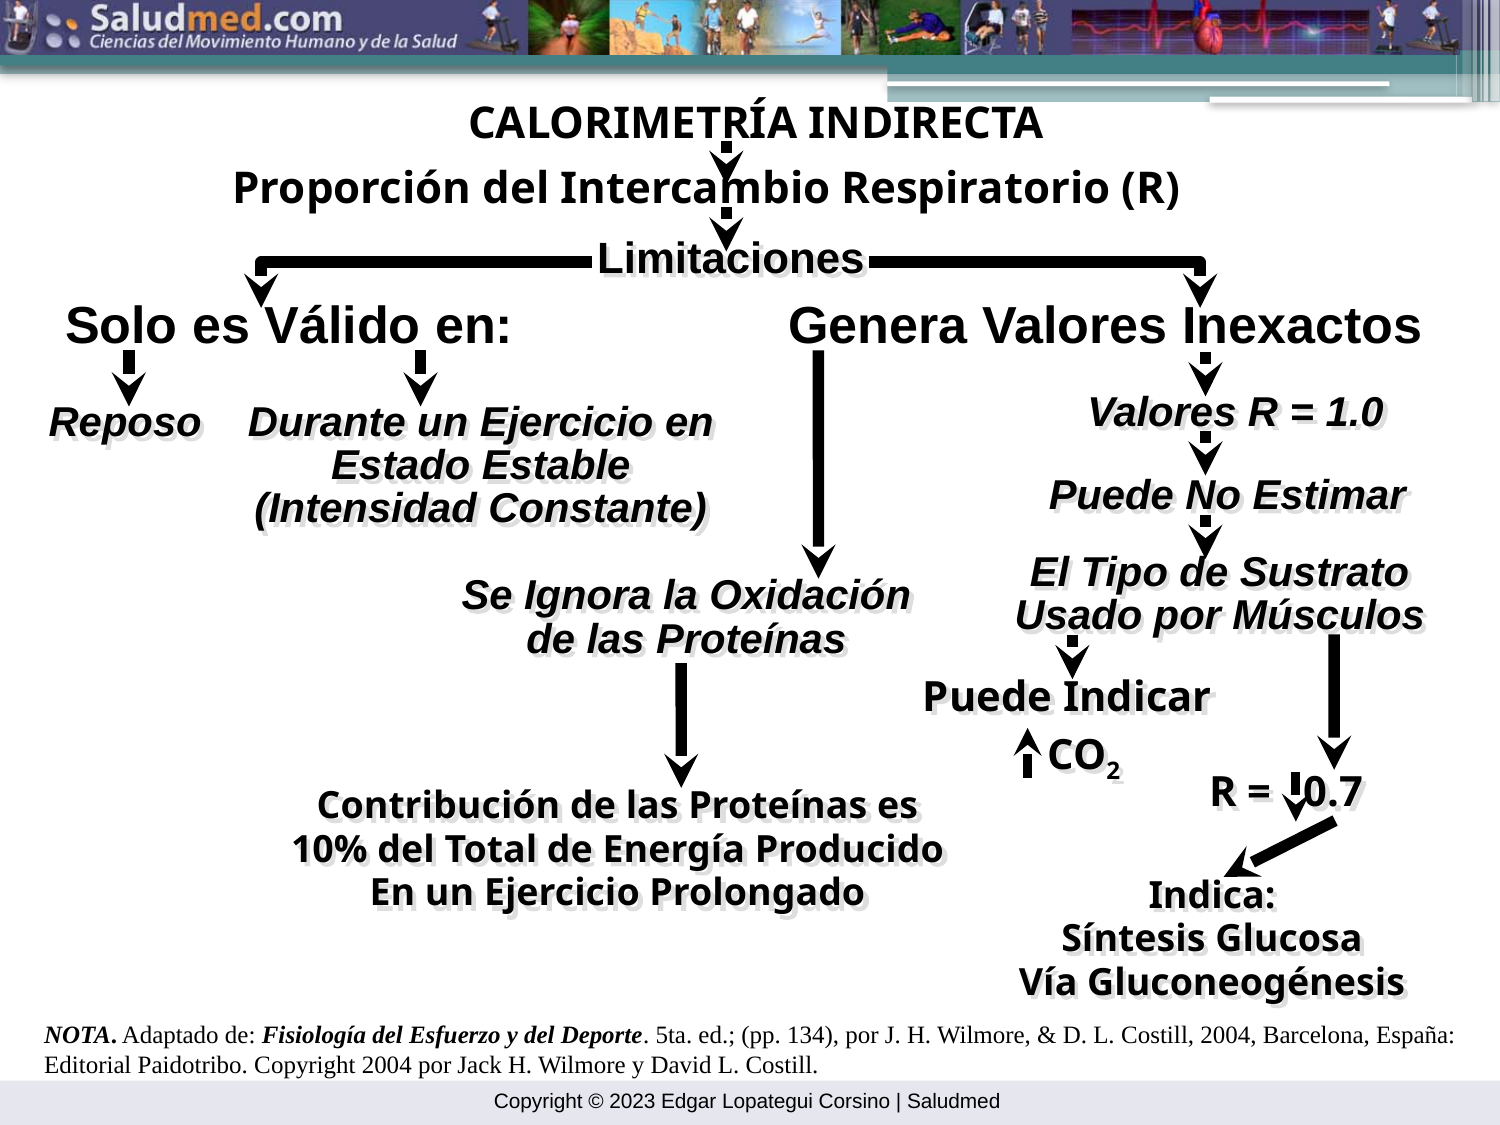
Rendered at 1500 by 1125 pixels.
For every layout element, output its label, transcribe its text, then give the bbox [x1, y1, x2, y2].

text_box [720, 172, 733, 185]
text_box CALORIMETRÍA INDIRECTA [404, 101, 1109, 140]
text_box Limitaciones [554, 240, 907, 287]
text_box [812, 566, 825, 579]
text_box Se Ignora la Oxidación de las Proteínas [433, 574, 940, 663]
text_box Solo es Válido en: [38, 295, 541, 361]
text_box [254, 262, 592, 308]
text_box Durante un Ejercicio en Estado Estable (Intensidad Constante) [231, 401, 731, 534]
text_box Valores R = 1.0 [1061, 390, 1409, 435]
text_box [122, 394, 136, 407]
text_box Indica: Síntesis Glucosa Vía Gluconeogénesis [962, 872, 1462, 1011]
text_box Puede No Estimar [1016, 473, 1439, 518]
picture [0, 0, 1460, 55]
text_box [1066, 666, 1079, 680]
text_box [720, 239, 733, 252]
text_box Reposo [29, 401, 221, 439]
text_box [675, 775, 688, 782]
text_box R = 0.7 [1157, 757, 1416, 816]
text_box [1021, 727, 1034, 741]
text_box El Tipo de Sustrato Usado por Músculos [999, 550, 1440, 638]
text_box [1289, 809, 1303, 822]
text_box Contribución de las Proteínas es 10% del Total de Energía Producido En un Ejercicio Prolongado [209, 782, 1027, 921]
text_box [1327, 757, 1341, 770]
text_box [1199, 463, 1212, 476]
text_box [1199, 546, 1212, 559]
text_box [1199, 383, 1212, 397]
text_box NOTA. Adaptado de: Fisiología del Esfuerzo y del Deporte. 5ta. ed.; (pp. 134), por J. H. Wilmore, & D. L. Costill, 2004, Barcelona, España: Editorial Paidotribo. Copyright 2004 por Jack H. Wilmore y David L. Costill. [29, 1011, 1500, 1071]
text_box Genera Valores Inexactos [755, 295, 1456, 361]
text_box Proporción del Intercambio Respiratorio (R) [131, 166, 1282, 212]
text_box Puede Indicar CO2 [873, 661, 1262, 783]
text_box [414, 394, 427, 407]
text_box [869, 262, 1207, 308]
